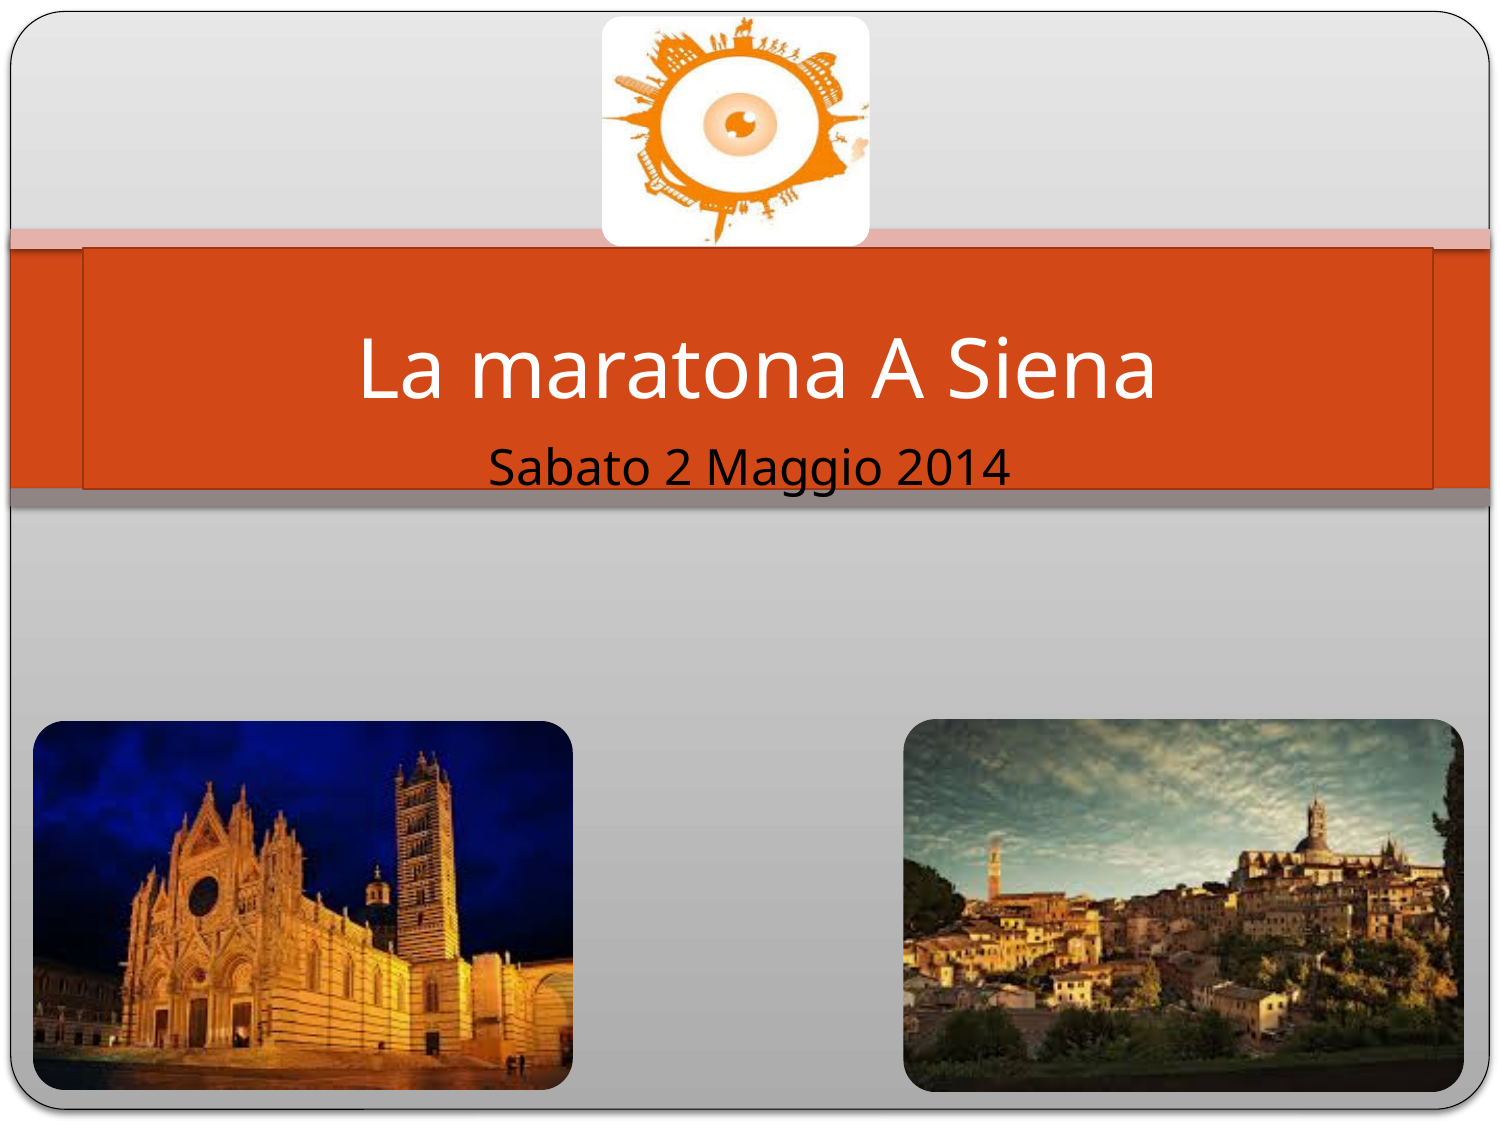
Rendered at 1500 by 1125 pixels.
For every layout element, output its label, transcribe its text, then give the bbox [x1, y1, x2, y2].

text_box Sabato 2 Maggio 2014 [295, 427, 1205, 503]
picture [32, 720, 573, 1091]
picture [903, 718, 1465, 1093]
picture [601, 16, 870, 247]
title La maratona A Siena [82, 247, 1434, 490]
